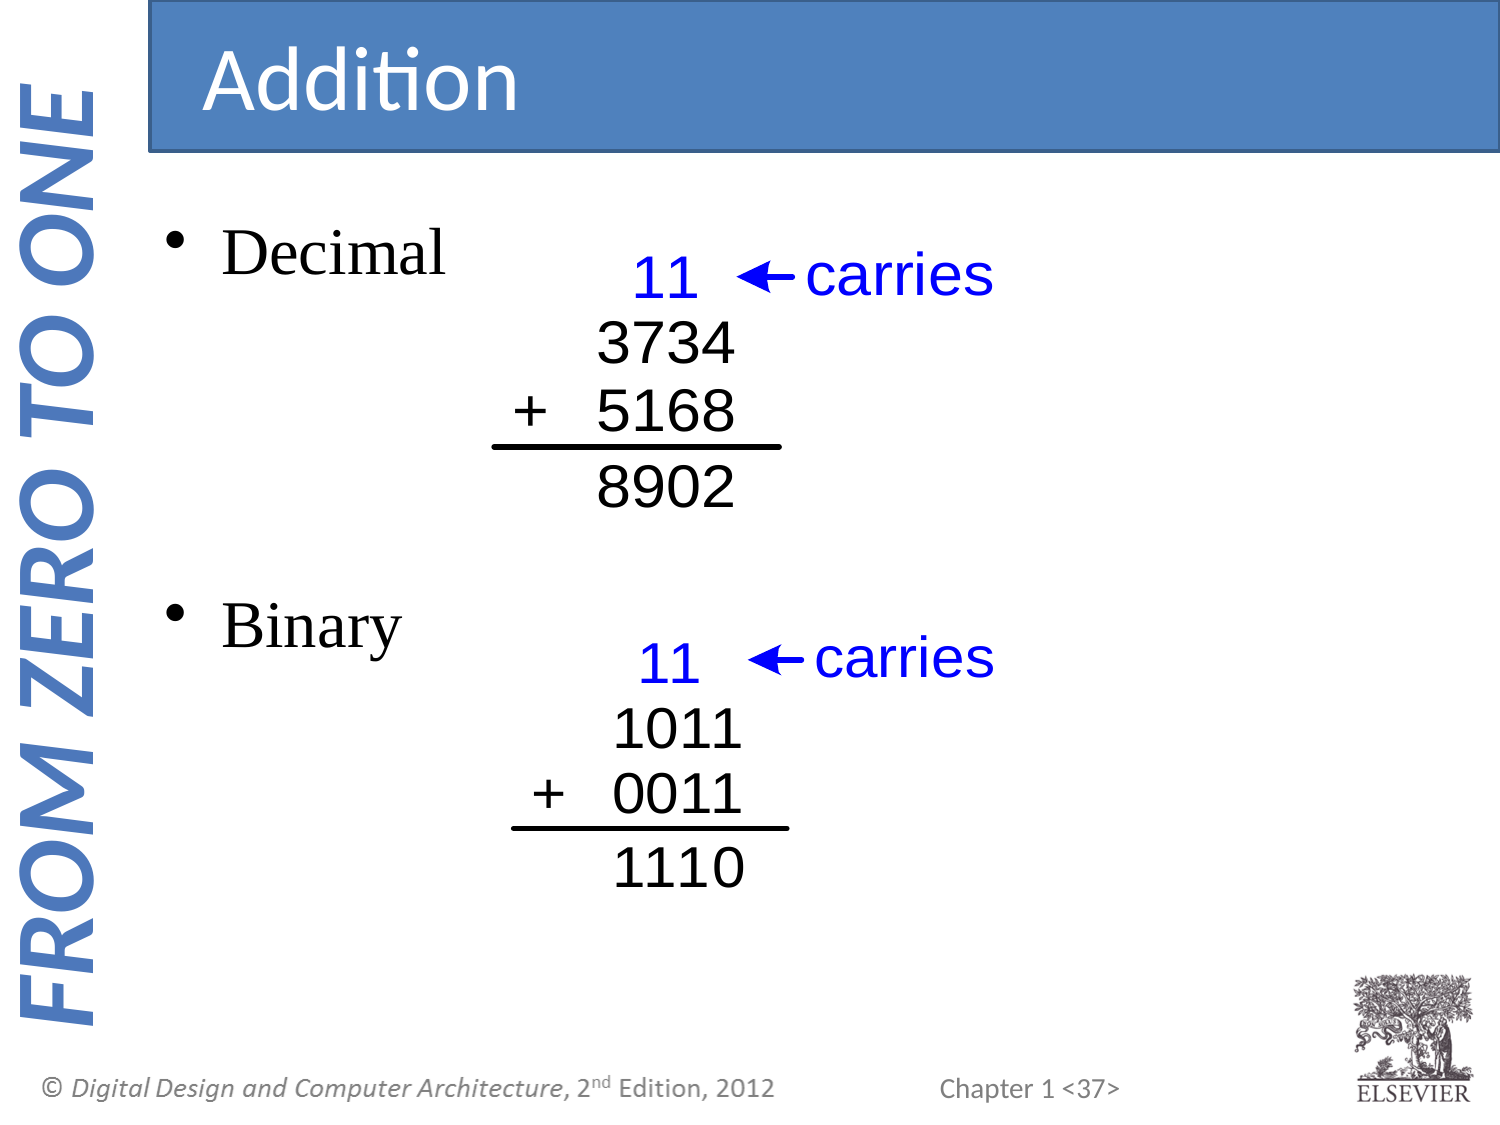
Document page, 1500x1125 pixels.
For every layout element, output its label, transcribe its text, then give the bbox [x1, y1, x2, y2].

text_box [87, 174, 1413, 1025]
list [479, 223, 1013, 540]
text_box Addition [187, 11, 1488, 136]
text_box Decimal Binary [150, 200, 1475, 1050]
picture [0, 0, 1500, 1125]
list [499, 608, 1013, 918]
